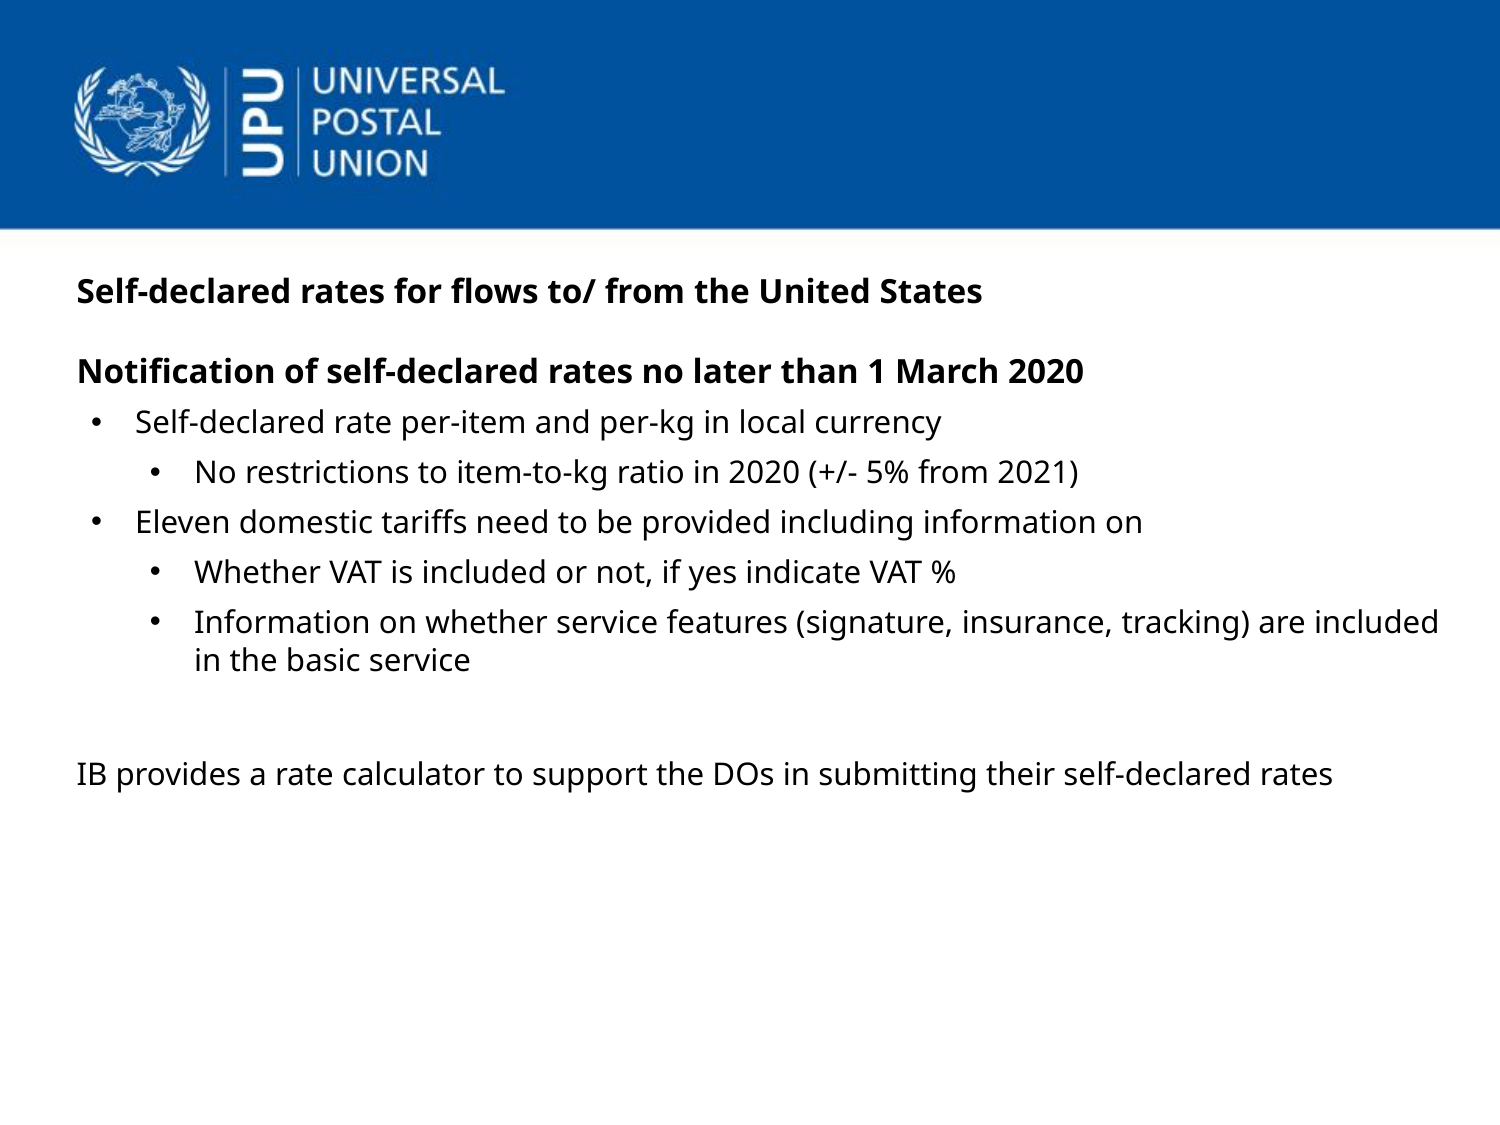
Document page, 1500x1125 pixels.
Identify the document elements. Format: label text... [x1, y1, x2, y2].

text_box Self-declared rates for flows to/ from the United States Notification of self-declared rates no later than 1 March 2020 Self-declared rate per-item and per-kg in local currency No restrictions to item-to-kg ratio in 2020 (+/- 5% from 2021) Eleven domestic tariffs need to be provided including information on Whether VAT is included or not, if yes indicate VAT % Information on whether service features (signature, insurance, tracking) are included in the basic service IB provides a rate calculator to support the DOs in submitting their self-declared rates [76, 270, 1459, 1106]
picture [0, 0, 1500, 1125]
